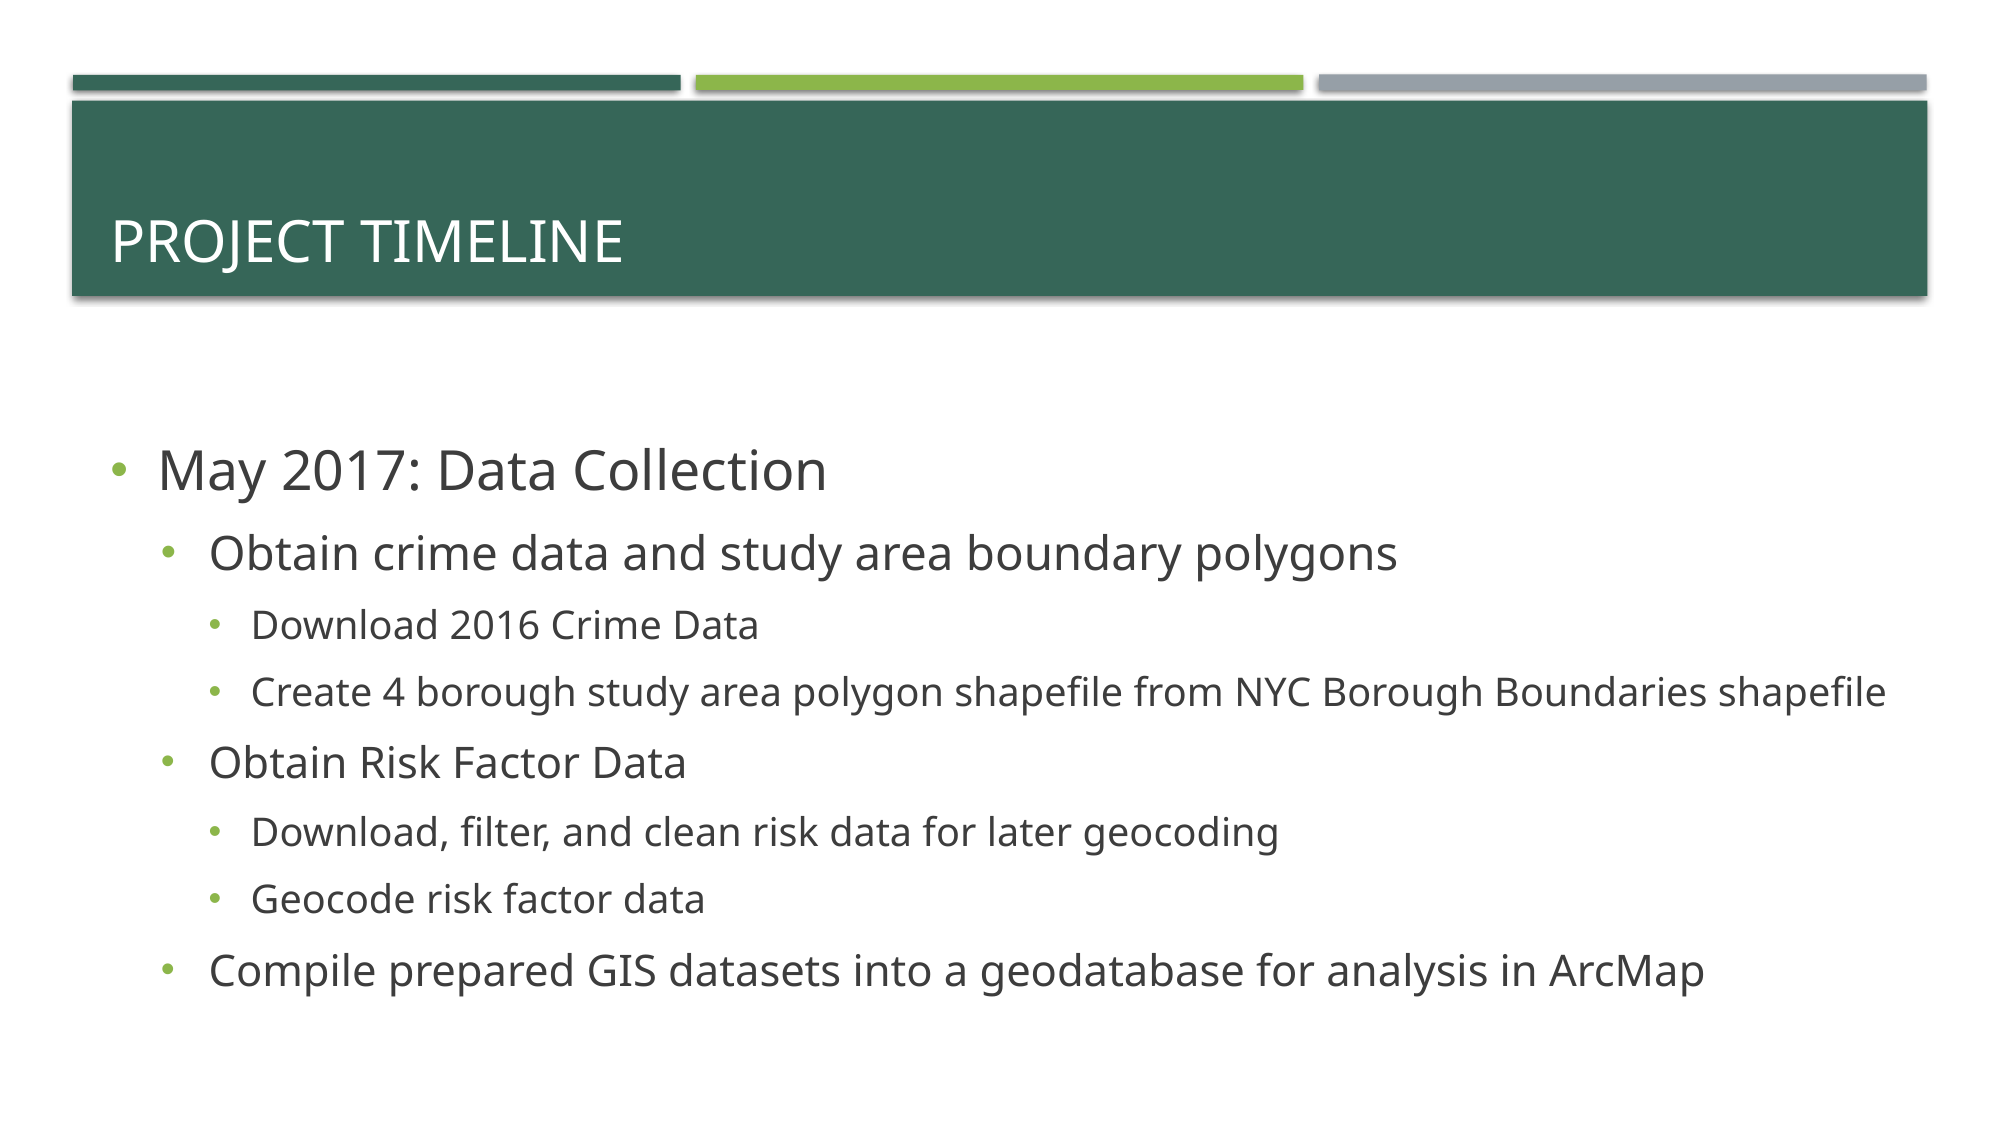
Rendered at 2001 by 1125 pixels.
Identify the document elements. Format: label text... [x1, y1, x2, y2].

list May 2017: Data Collection Obtain crime data and study area boundary polygons Download 2016 Crime Data Create 4 borough study area polygon shapefile from NYC Borough Boundaries shapefile Obtain Risk Factor Data Download, filter, and clean risk data for later geocoding Geocode risk factor data Compile prepared GIS datasets into a geodatabase for analysis in ArcMap [95, 428, 1905, 1032]
title Project Timeline [95, 115, 1905, 282]
